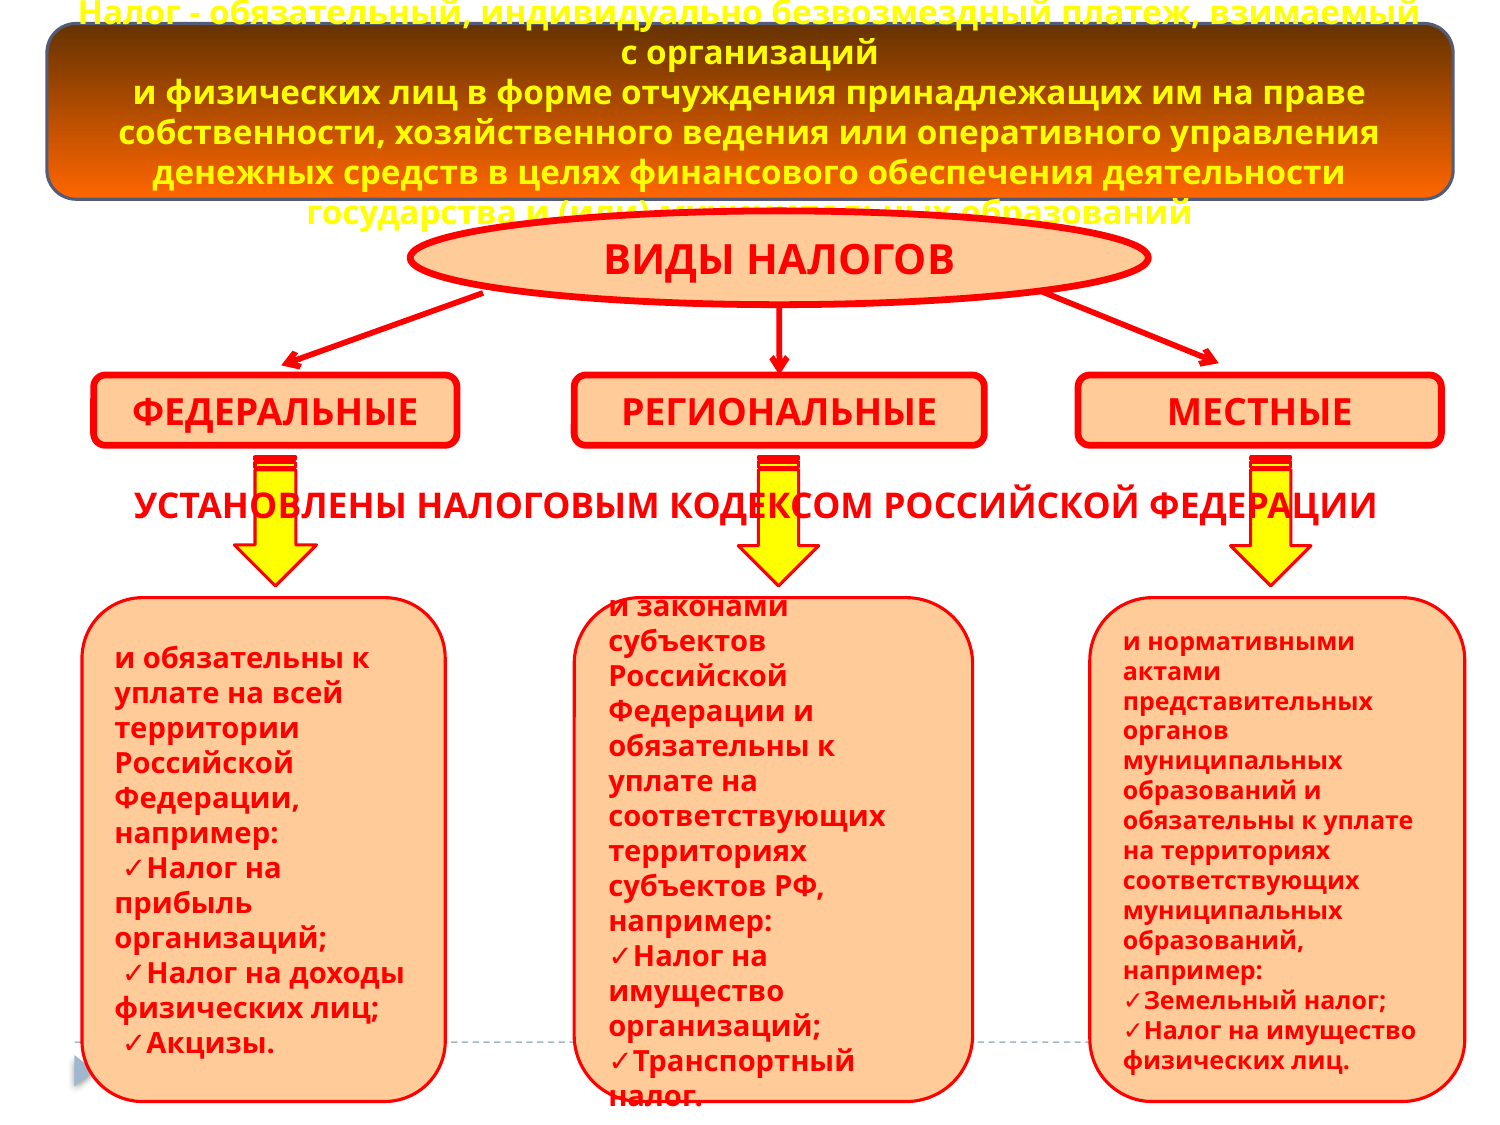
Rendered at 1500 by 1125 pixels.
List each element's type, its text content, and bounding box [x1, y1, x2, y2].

text_box РЕГИОНАЛЬНЫЕ [572, 373, 986, 447]
text_box [1249, 455, 1292, 467]
text_box МЕСТНЫЕ [1076, 373, 1443, 447]
text_box [736, 541, 821, 588]
text_box ФЕДЕРАЛЬНЫЕ [92, 373, 459, 447]
text_box ВИДЫ НАЛОГОВ [426, 209, 1117, 307]
text_box и обязательны к уплате на всей территории Российской Федерации, например: ✓Налог на прибыль организаций; ✓Налог на доходы физических лиц; ✓Акцизы. [80, 596, 447, 1104]
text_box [345, 227, 419, 431]
text_box [757, 455, 800, 467]
text_box Налог - обязательный, индивидуально безвозмездный платеж, взимаемый с организаций и физических лиц в форме отчуждения принадлежащих им на праве собственности, хозяйственного ведения или оперативного управления денежных средств в целях финансового обеспечения деятельности государства и (или) муниципальных образований [45, 21, 1455, 201]
text_box и нормативными актами представительных органов муниципальных образований и обязательны к уплате на территориях соответствующих муниципальных образований, например: ✓Земельный налог; ✓Налог на имущество физических лиц. [1088, 596, 1467, 1104]
text_box УСТАНОВЛЕНЫ НАЛОГОВЫМ КОДЕКСОМ РОССИЙСКОЙ ФЕДЕРАЦИИ [45, 467, 1466, 541]
text_box [253, 455, 297, 467]
text_box [232, 541, 318, 588]
text_box и законами субъектов Российской Федерации и обязательны к уплате на соответствующих территориях субъектов РФ, например: ✓Налог на имущество организаций; ✓Транспортный налог. [572, 596, 975, 1104]
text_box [1093, 237, 1166, 417]
text_box [1229, 541, 1313, 588]
